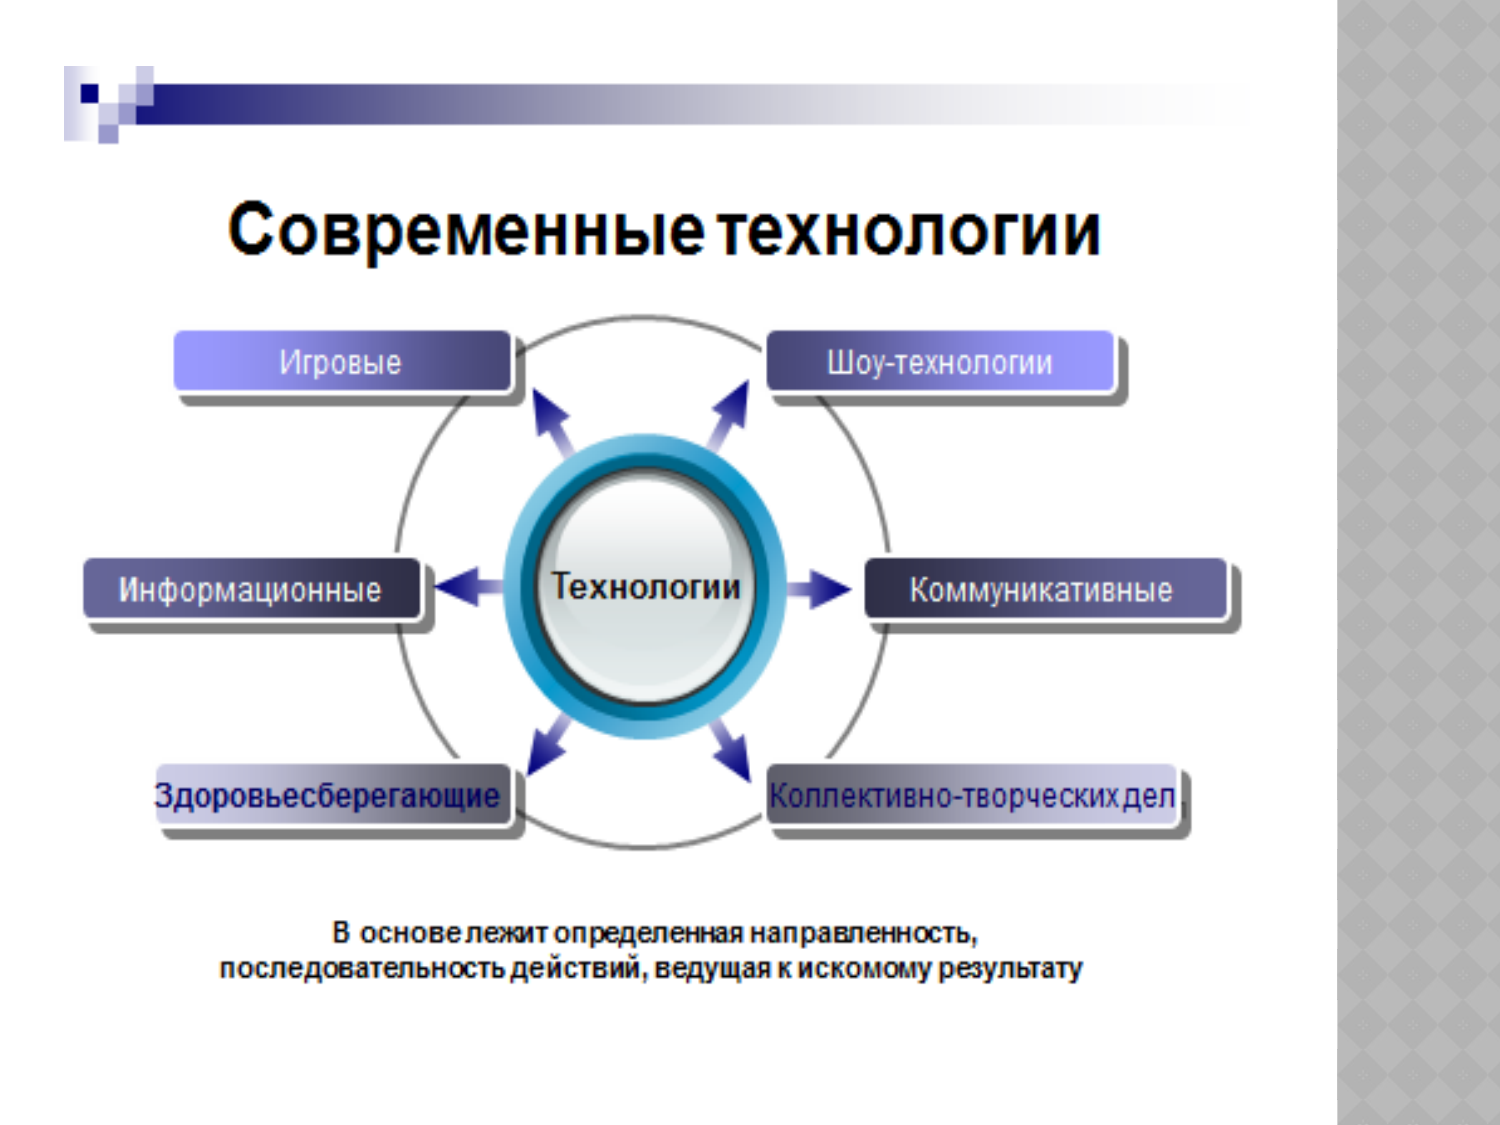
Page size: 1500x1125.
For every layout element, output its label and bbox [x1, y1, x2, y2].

picture [64, 65, 1271, 1042]
